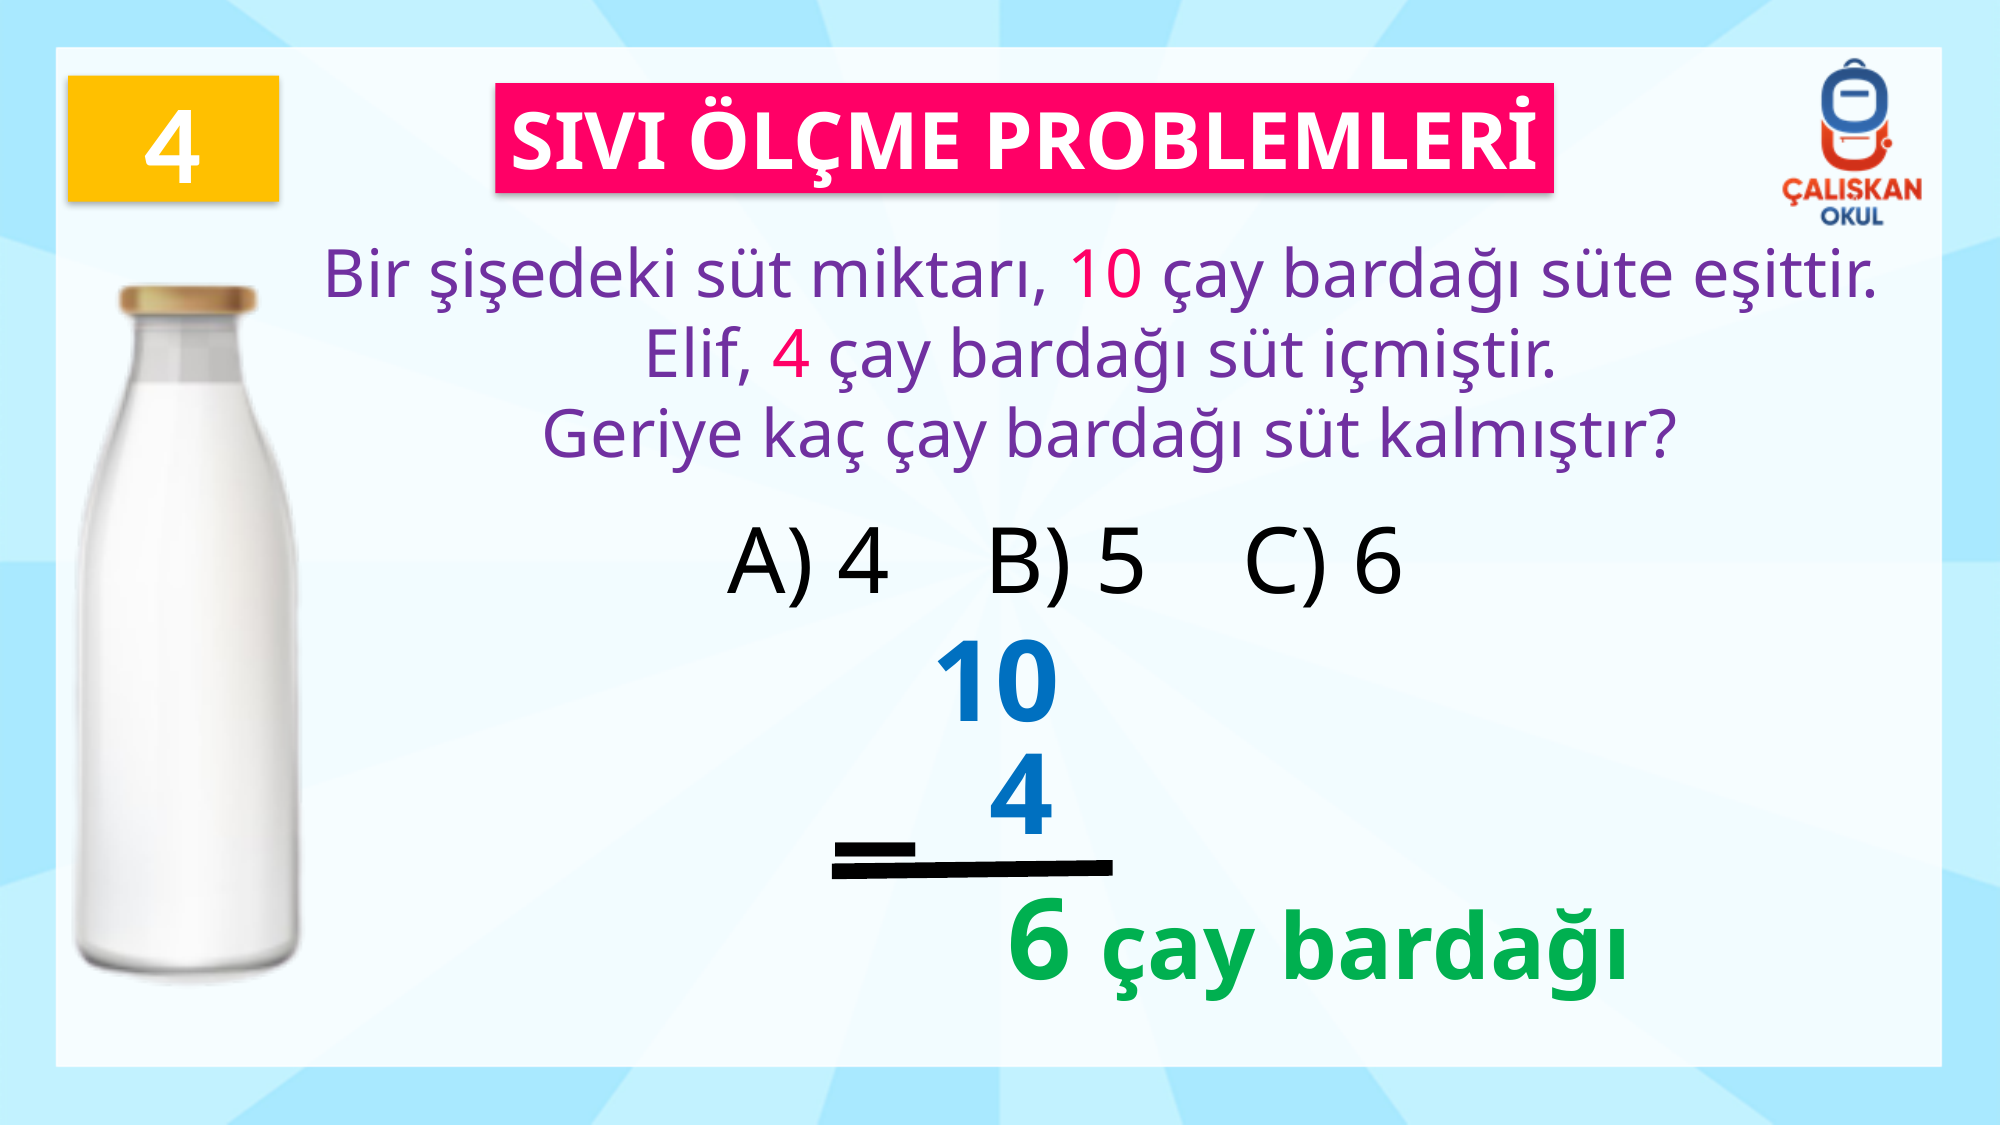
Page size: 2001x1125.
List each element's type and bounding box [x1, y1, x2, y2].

text_box [831, 867, 1113, 872]
picture [0, 0, 2000, 1125]
